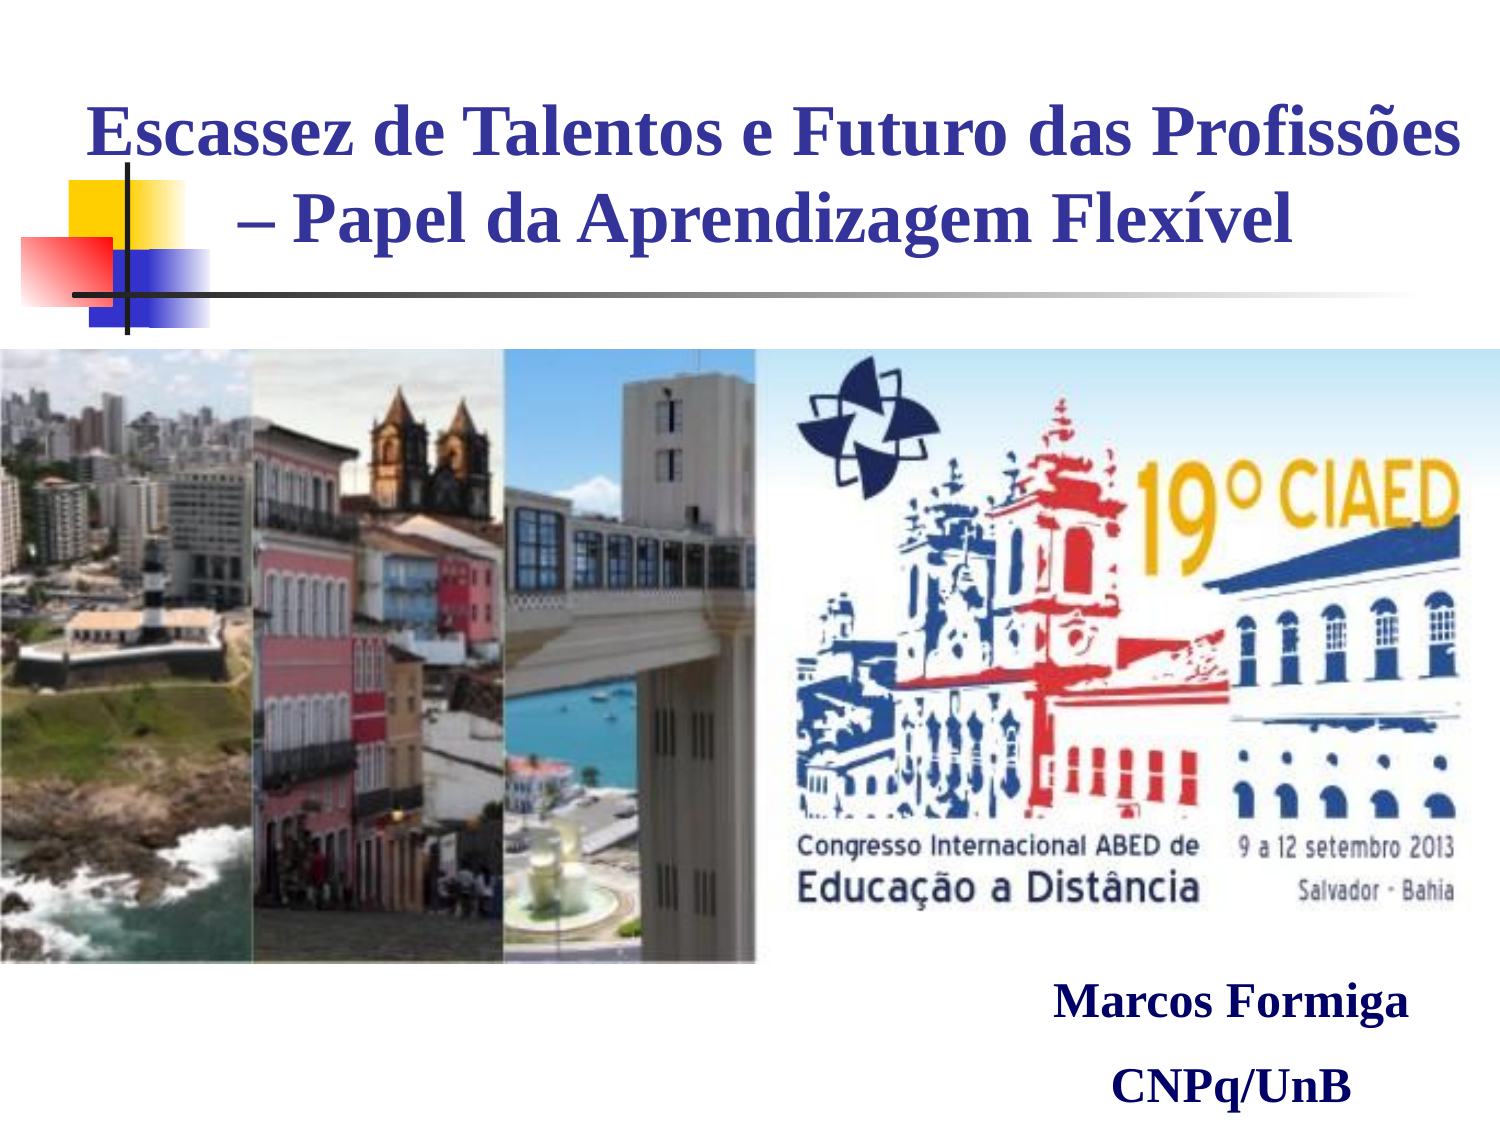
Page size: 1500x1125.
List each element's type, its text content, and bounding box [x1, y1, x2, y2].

text_box Marcos Formiga CNPq/UnB [1037, 972, 1438, 1121]
text_box Escassez de Talentos e Futuro das Profissões – Papel da Aprendizagem Flexível [50, 74, 1500, 265]
picture [0, 349, 1500, 964]
